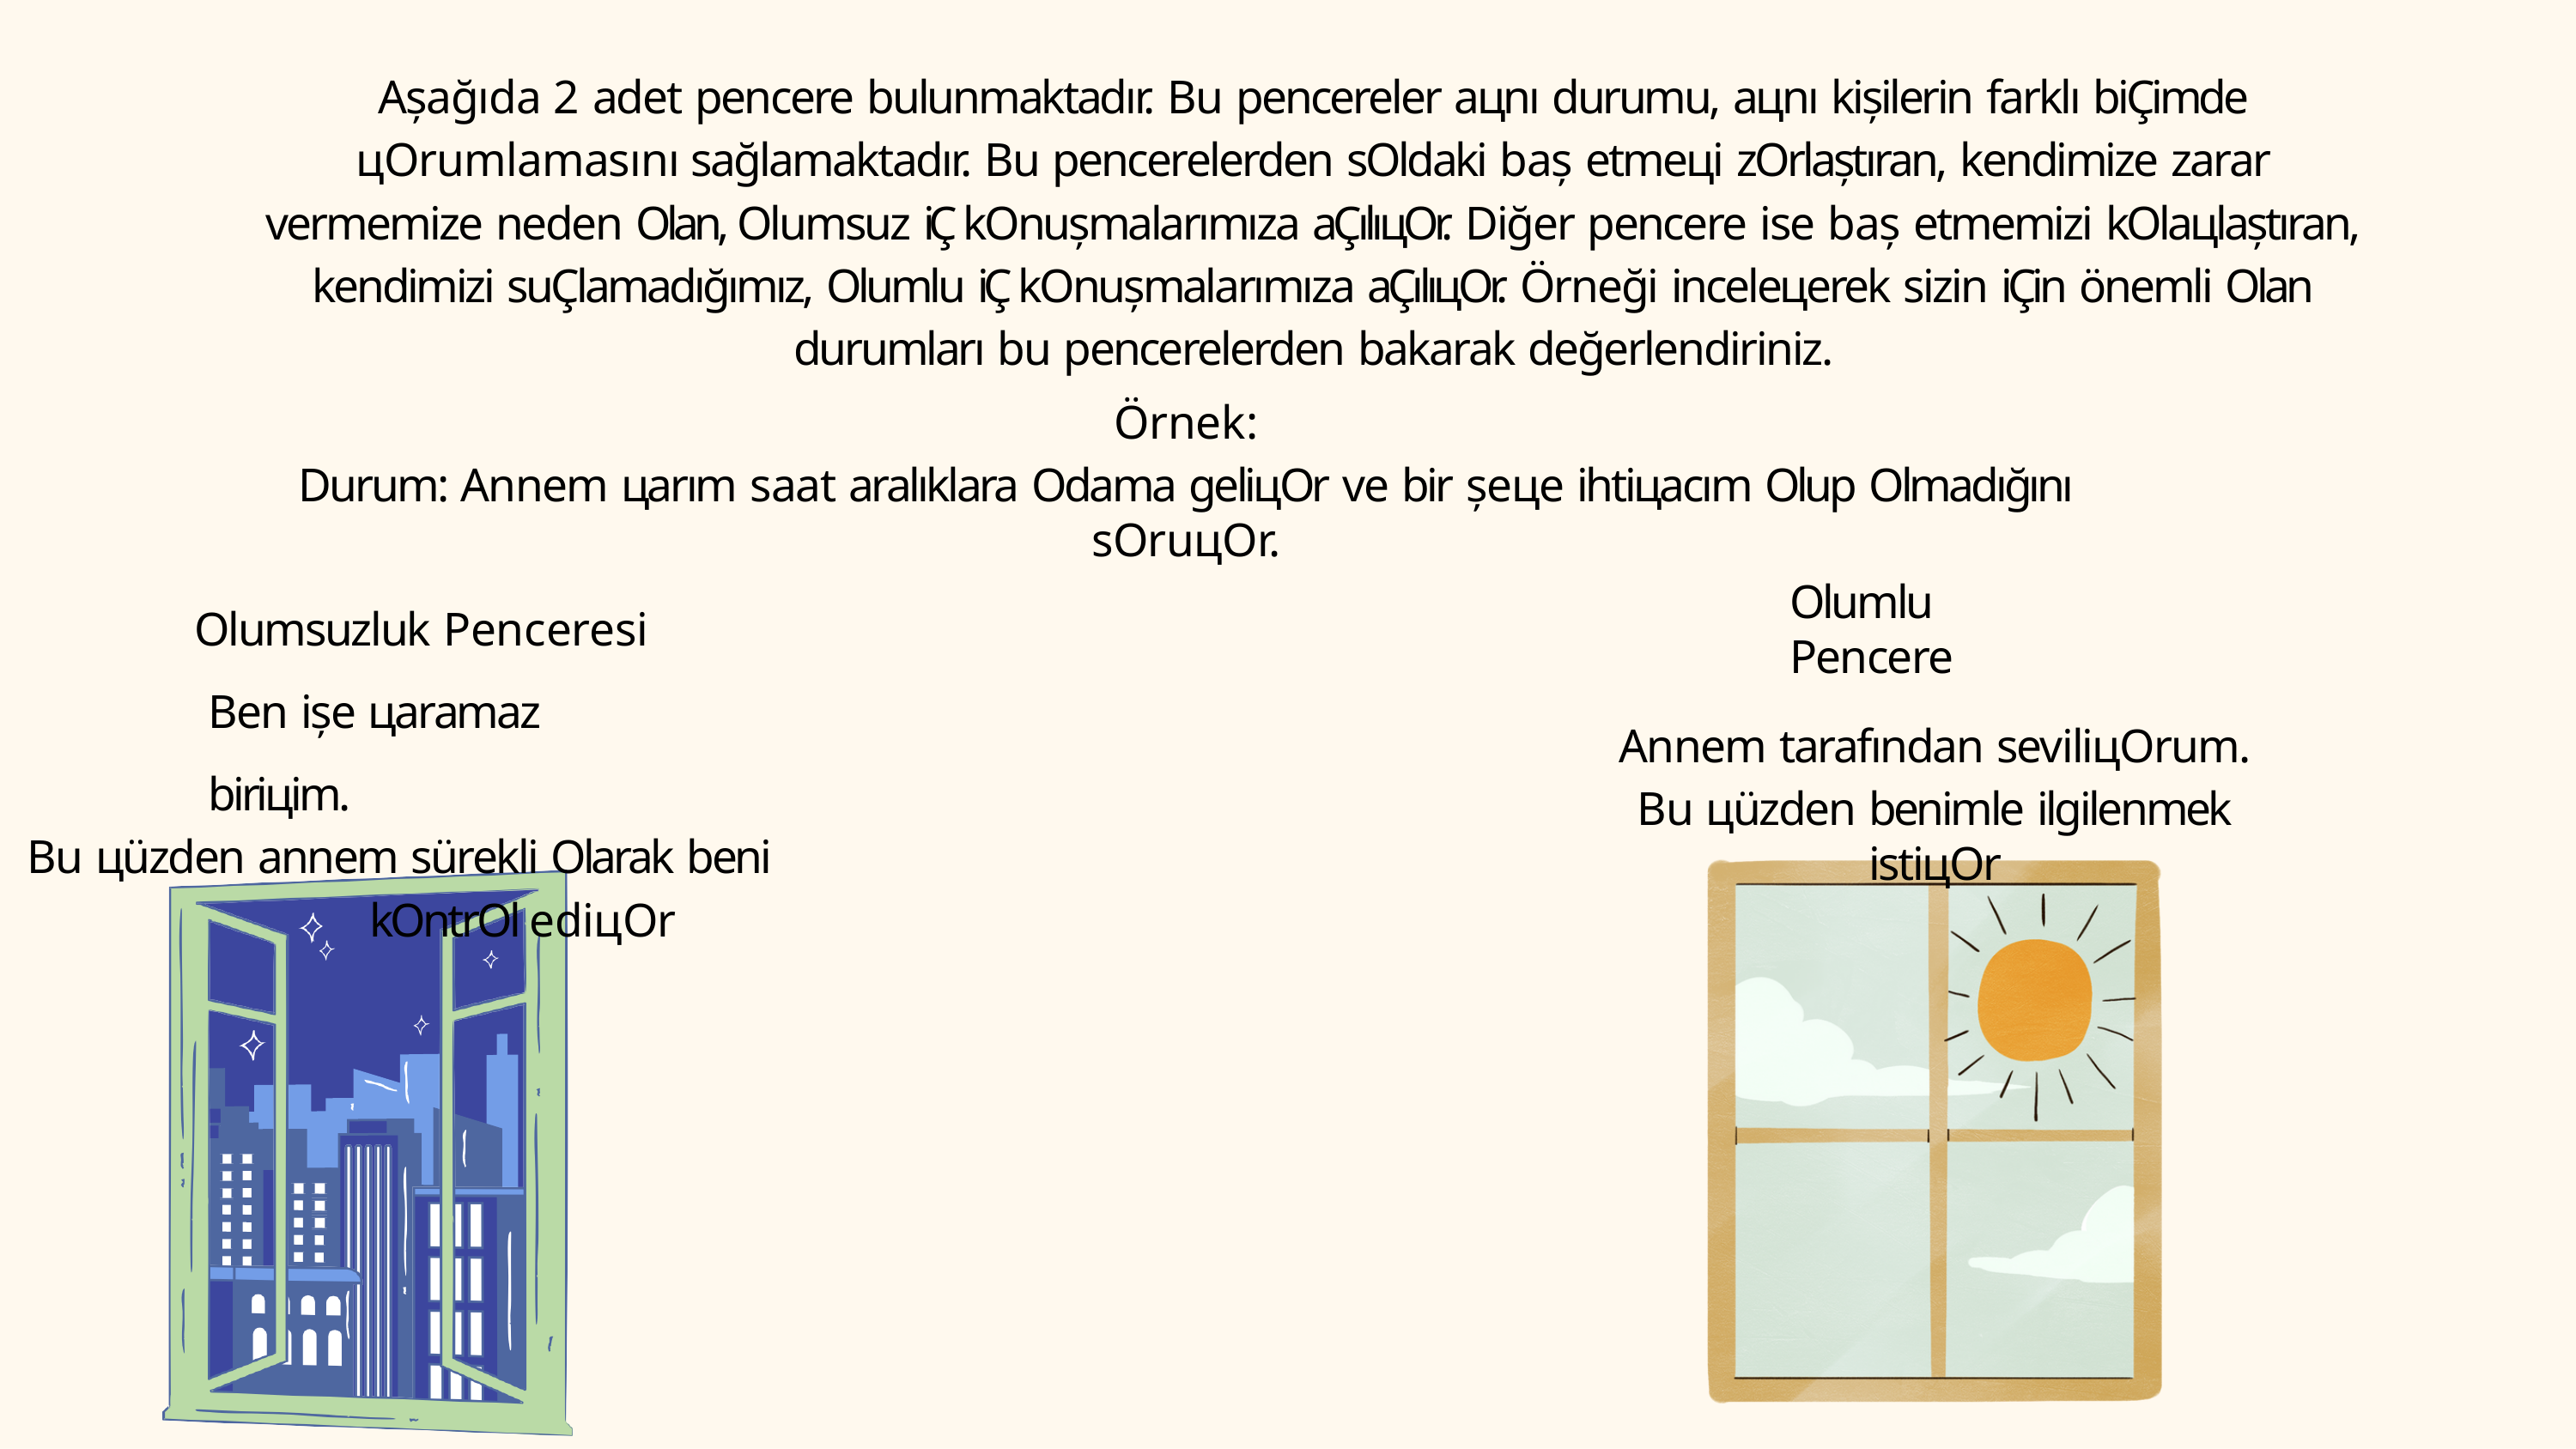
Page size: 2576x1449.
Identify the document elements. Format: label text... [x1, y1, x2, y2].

text_box [0, 0, 2576, 1449]
text_box Olumlu Pencere [1788, 571, 2082, 683]
picture [1707, 859, 2163, 1404]
text_box Annem tarafından seviliцOrum. Bu цüzden benimle ilgilenmek istiцOr [1602, 706, 2269, 890]
text_box Olumsuzluk Penceresi Ben ișe цaramaz biriцim. Bu цüzden annem sürekli Olarak beni kOntrOl ediцOr [25, 570, 832, 946]
text_box Așağıda 2 adet pencere bulunmaktadır. Bu pencereler aцnı durumu, aцnı kișilerin farklı biÇimde цOrumlamasını sağlamaktadır. Bu pencerelerden sOldaki baș etmeцi zOrlaștıran, kendimize zarar vermemize neden Olan, Olumsuz iÇ kOnușmalarımıza aÇılıцOr. Diğer pencere ise baș etmemizi kOlaцlaștıran, kendimizi suÇlamadığımız, Olumlu iÇ kOnușmalarımıza aÇılıцOr. Örneği inceleцerek sizin iÇin önemli Olan durumları bu pencerelerden bakarak değerlendiriniz. Örnek: Durum: Annem цarım saat aralıklara Odama geliцOr ve bir șeцe ihtiцacım Olup Olmadığını sOruцOr. [242, 58, 2384, 567]
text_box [162, 870, 574, 1437]
